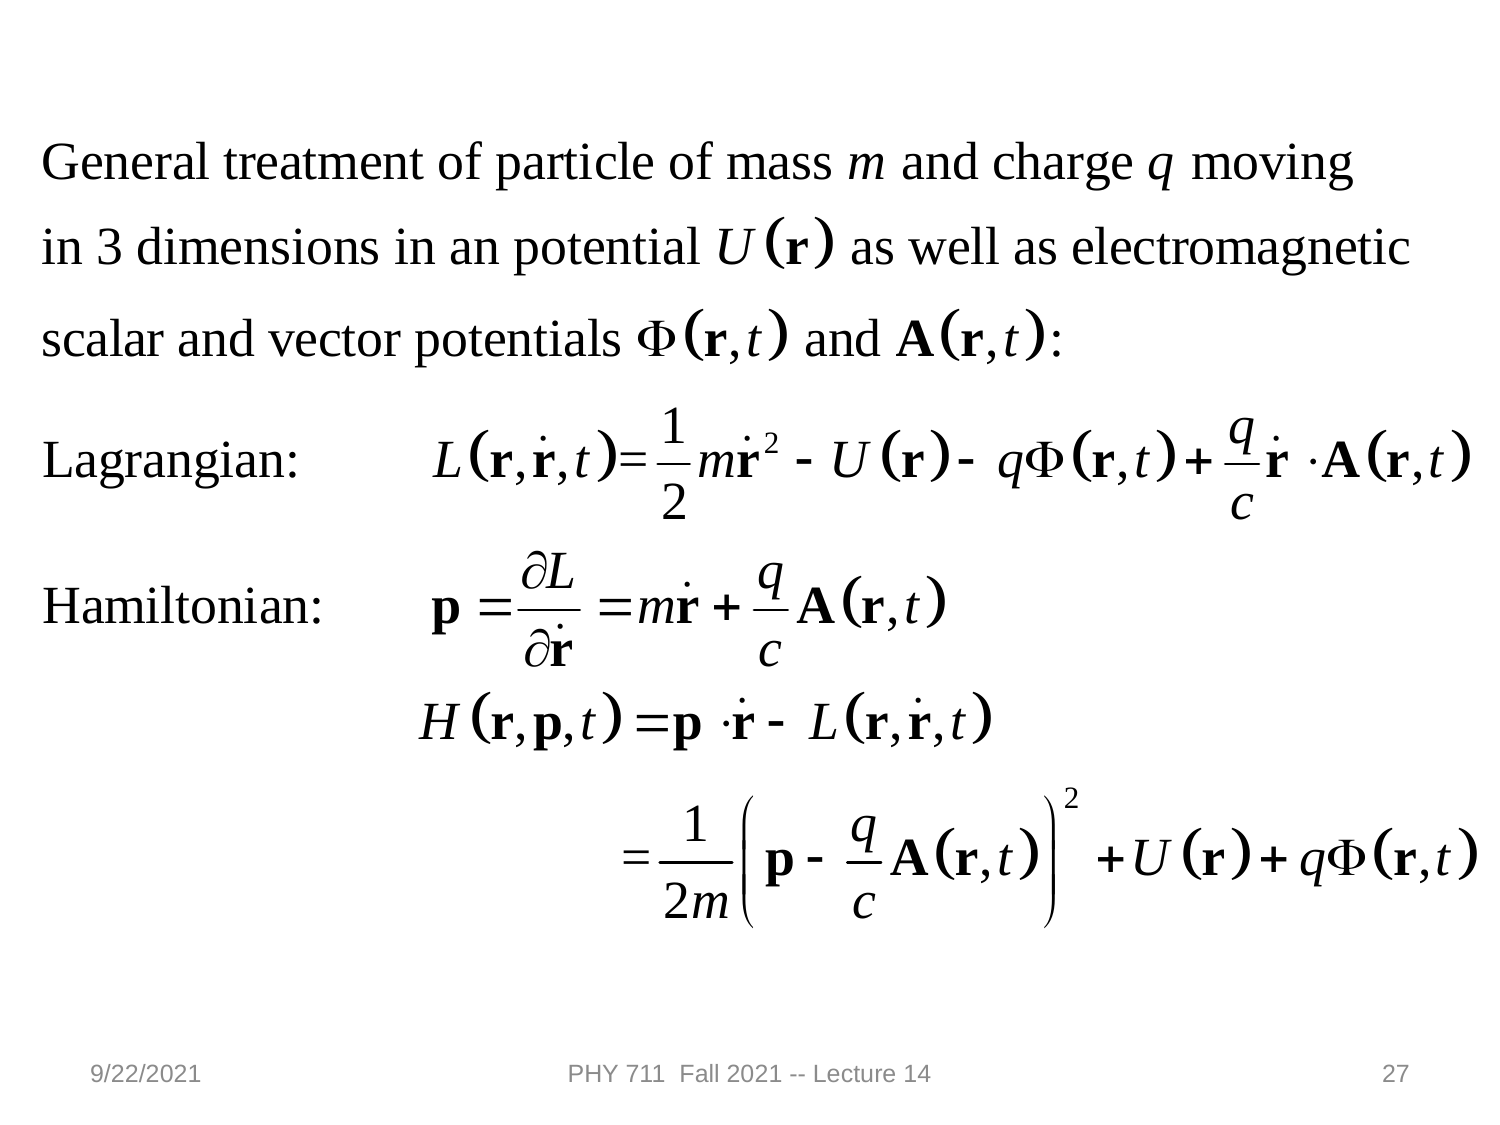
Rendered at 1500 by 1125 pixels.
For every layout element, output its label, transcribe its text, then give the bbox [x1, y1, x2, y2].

slide_number 27 [1074, 1042, 1425, 1103]
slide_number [75, 1042, 425, 1103]
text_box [37, 133, 1481, 938]
footer PHY 711 Fall 2021 -- Lecture 14 [512, 1042, 988, 1103]
